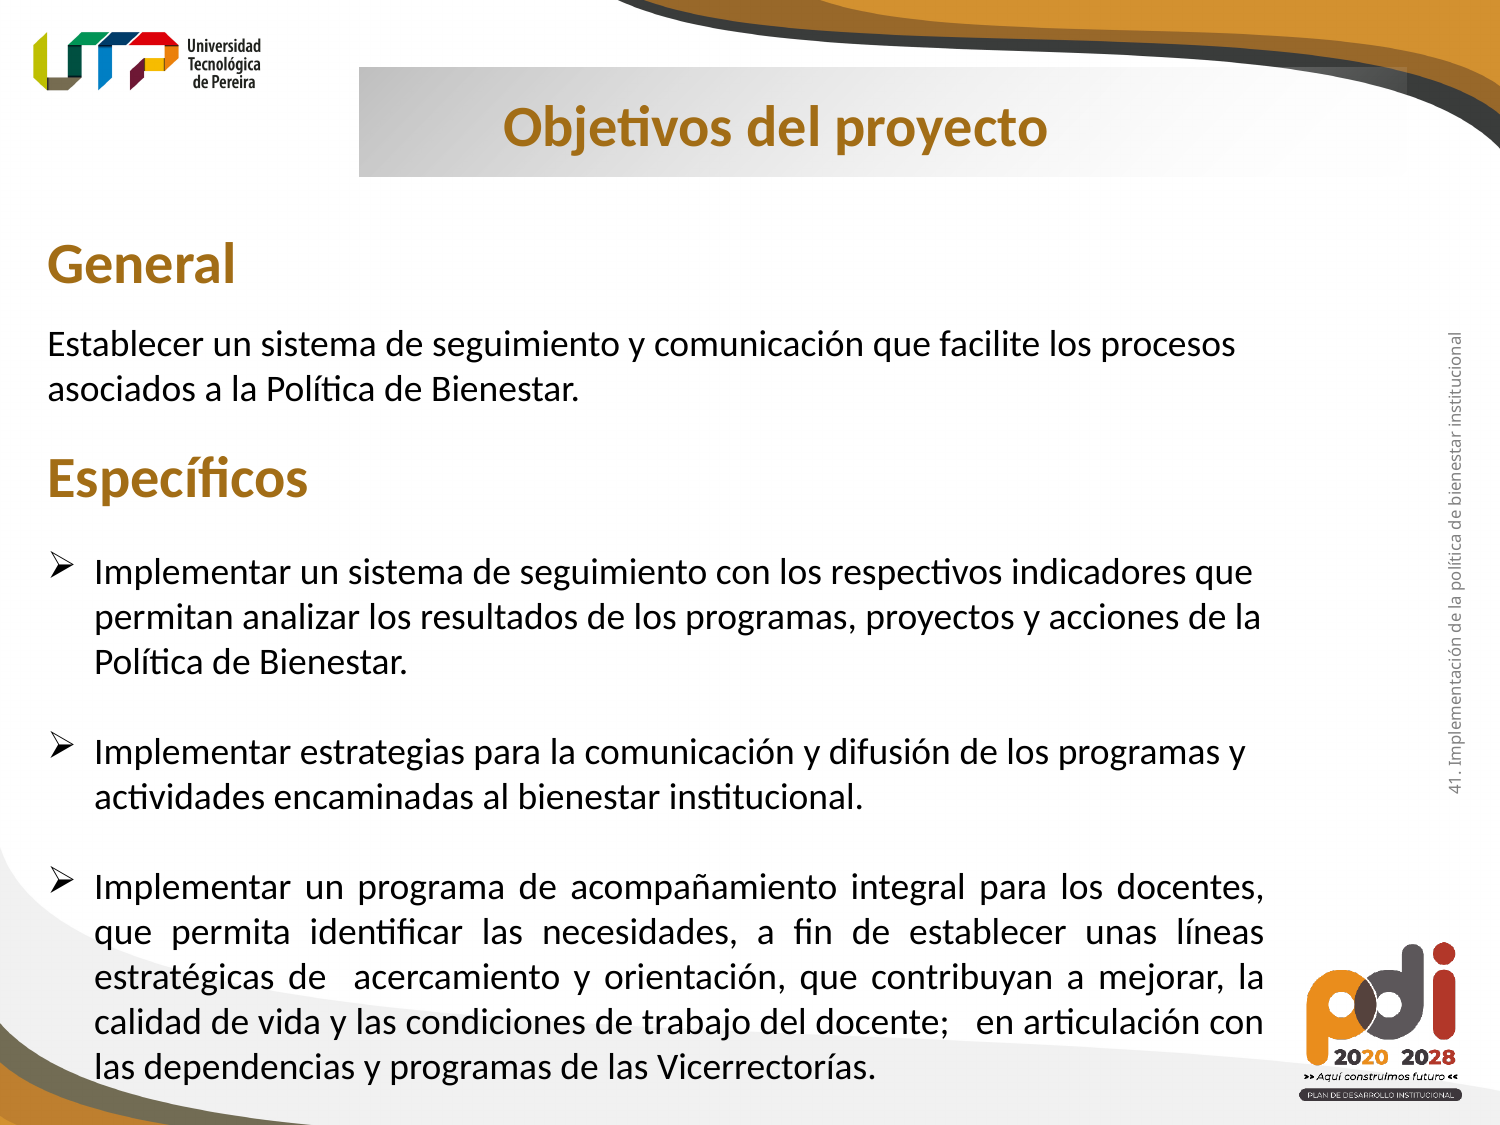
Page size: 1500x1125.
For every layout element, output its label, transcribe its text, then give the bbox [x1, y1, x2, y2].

picture [0, 0, 1500, 1125]
text_box Implementar un sistema de seguimiento con los respectivos indicadores que permitan analizar los resultados de los programas, proyectos y acciones de la Política de Bienestar. Implementar estrategias para la comunicación y difusión de los programas y actividades encaminadas al bienestar institucional. Implementar un programa de acompañamiento integral para los docentes, que permita identificar las necesidades, a fin de establecer unas líneas estratégicas de acercamiento y orientación, que contribuyan a mejorar, la calidad de vida y las condiciones de trabajo del docente; en articulación con las dependencias y programas de las Vicerrectorías. [32, 539, 1281, 1125]
text_box 41. Implementación de la política de bienestar institucional [1436, 200, 1492, 927]
text_box Específicos [32, 439, 1327, 518]
text_box General [32, 225, 1327, 304]
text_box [359, 67, 1418, 177]
text_box Establecer un sistema de seguimiento y comunicación que facilite los procesos asociados a la Política de Bienestar. [32, 311, 1399, 417]
